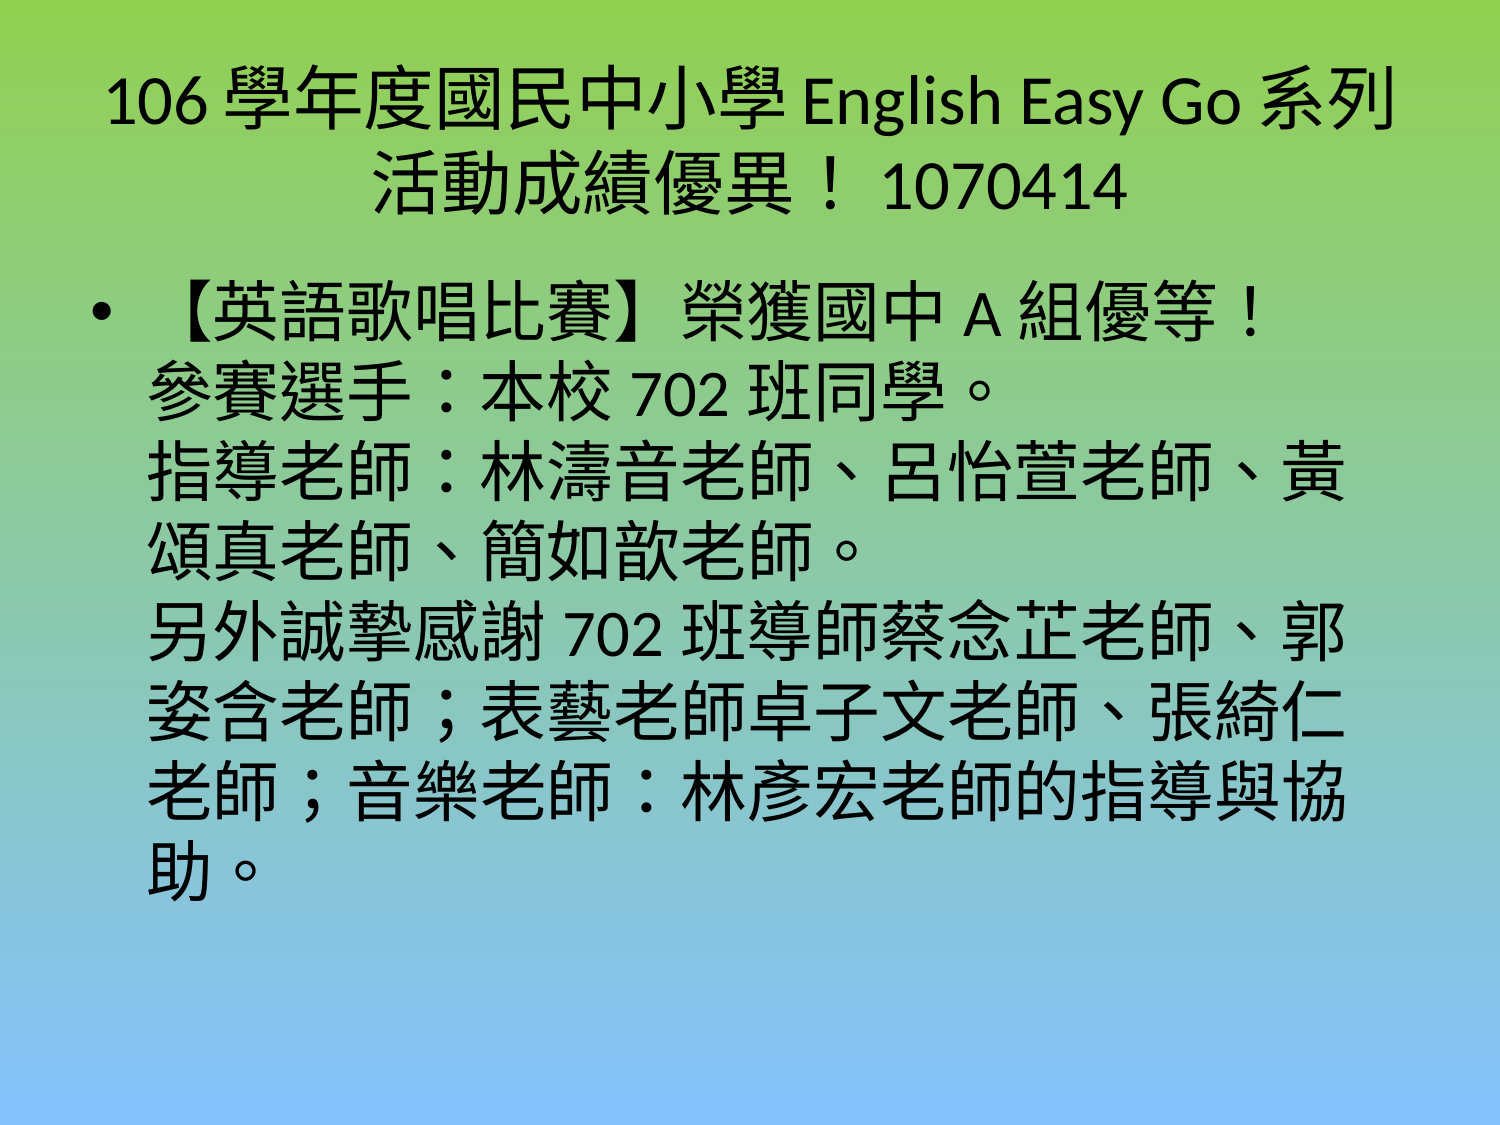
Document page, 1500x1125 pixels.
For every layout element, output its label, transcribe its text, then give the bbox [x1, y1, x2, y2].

list 【英語歌唱比賽】榮獲國中A組優等！ 參賽選手：本校702班同學。 指導老師：林濤音老師、呂怡萱老師、黃頌真老師、簡如歆老師。 另外誠摯感謝702班導師蔡念芷老師、郭姿含老師；表藝老師卓子文老師、張綺仁老師；音樂老師：林彥宏老師的指導與協助。 [75, 262, 1425, 1005]
title 106學年度國民中小學English Easy Go系列活動成績優異！1070414 [75, 45, 1425, 233]
